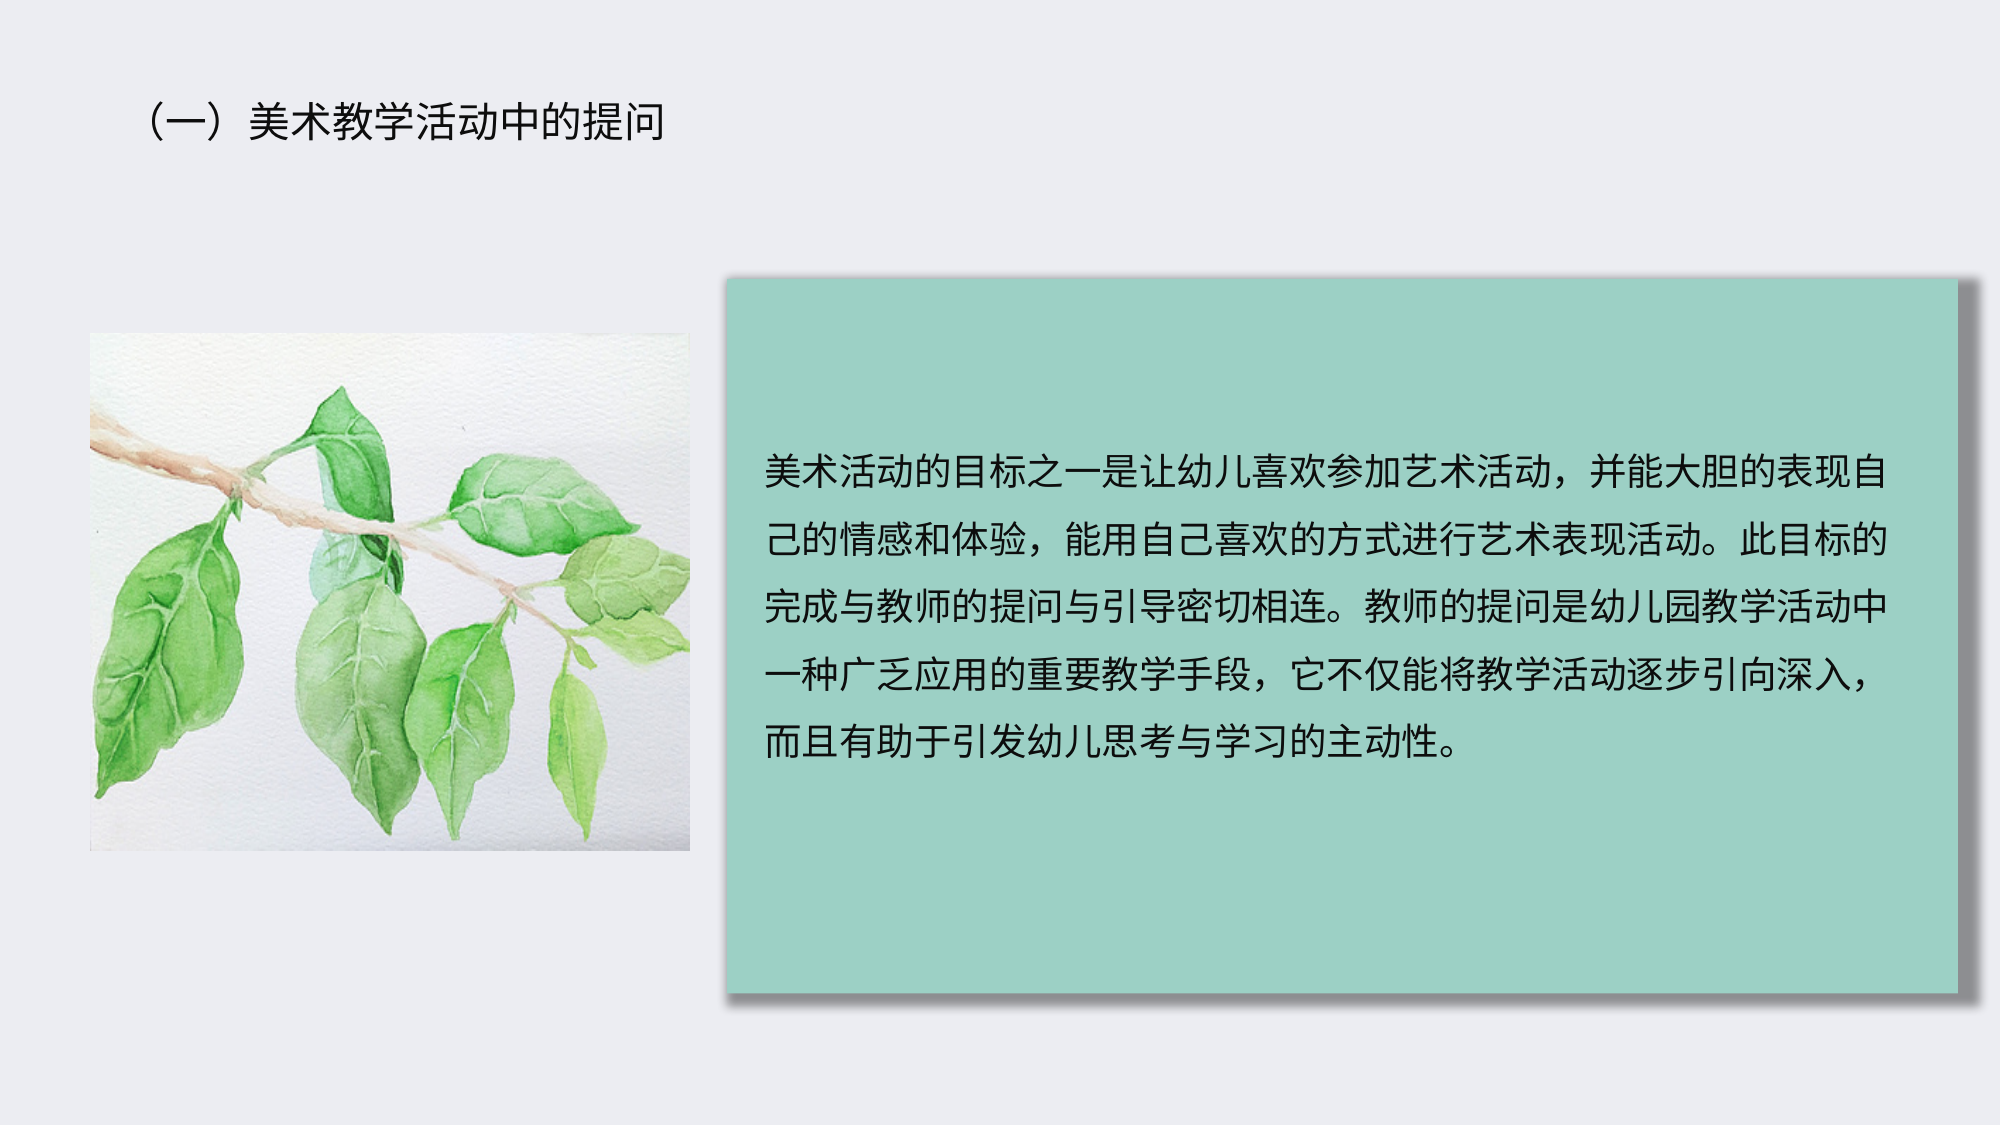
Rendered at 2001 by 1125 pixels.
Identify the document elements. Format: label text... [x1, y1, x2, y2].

text_box 美术活动的目标之一是让幼儿喜欢参加艺术活动，并能大胆的表现自己的情感和体验，能用自己喜欢的方式进行艺术表现活动。此目标的完成与教师的提问与引导密切相连。教师的提问是幼儿园教学活动中一种广乏应用的重要教学手段，它不仅能将教学活动逐步引向深入，而且有助于引发幼儿思考与学习的主动性。 [749, 418, 1910, 771]
text_box （一）美术教学活动中的提问 [108, 88, 682, 154]
text_box [0, 0, 2000, 1125]
text_box [726, 278, 1959, 995]
picture [90, 333, 690, 852]
